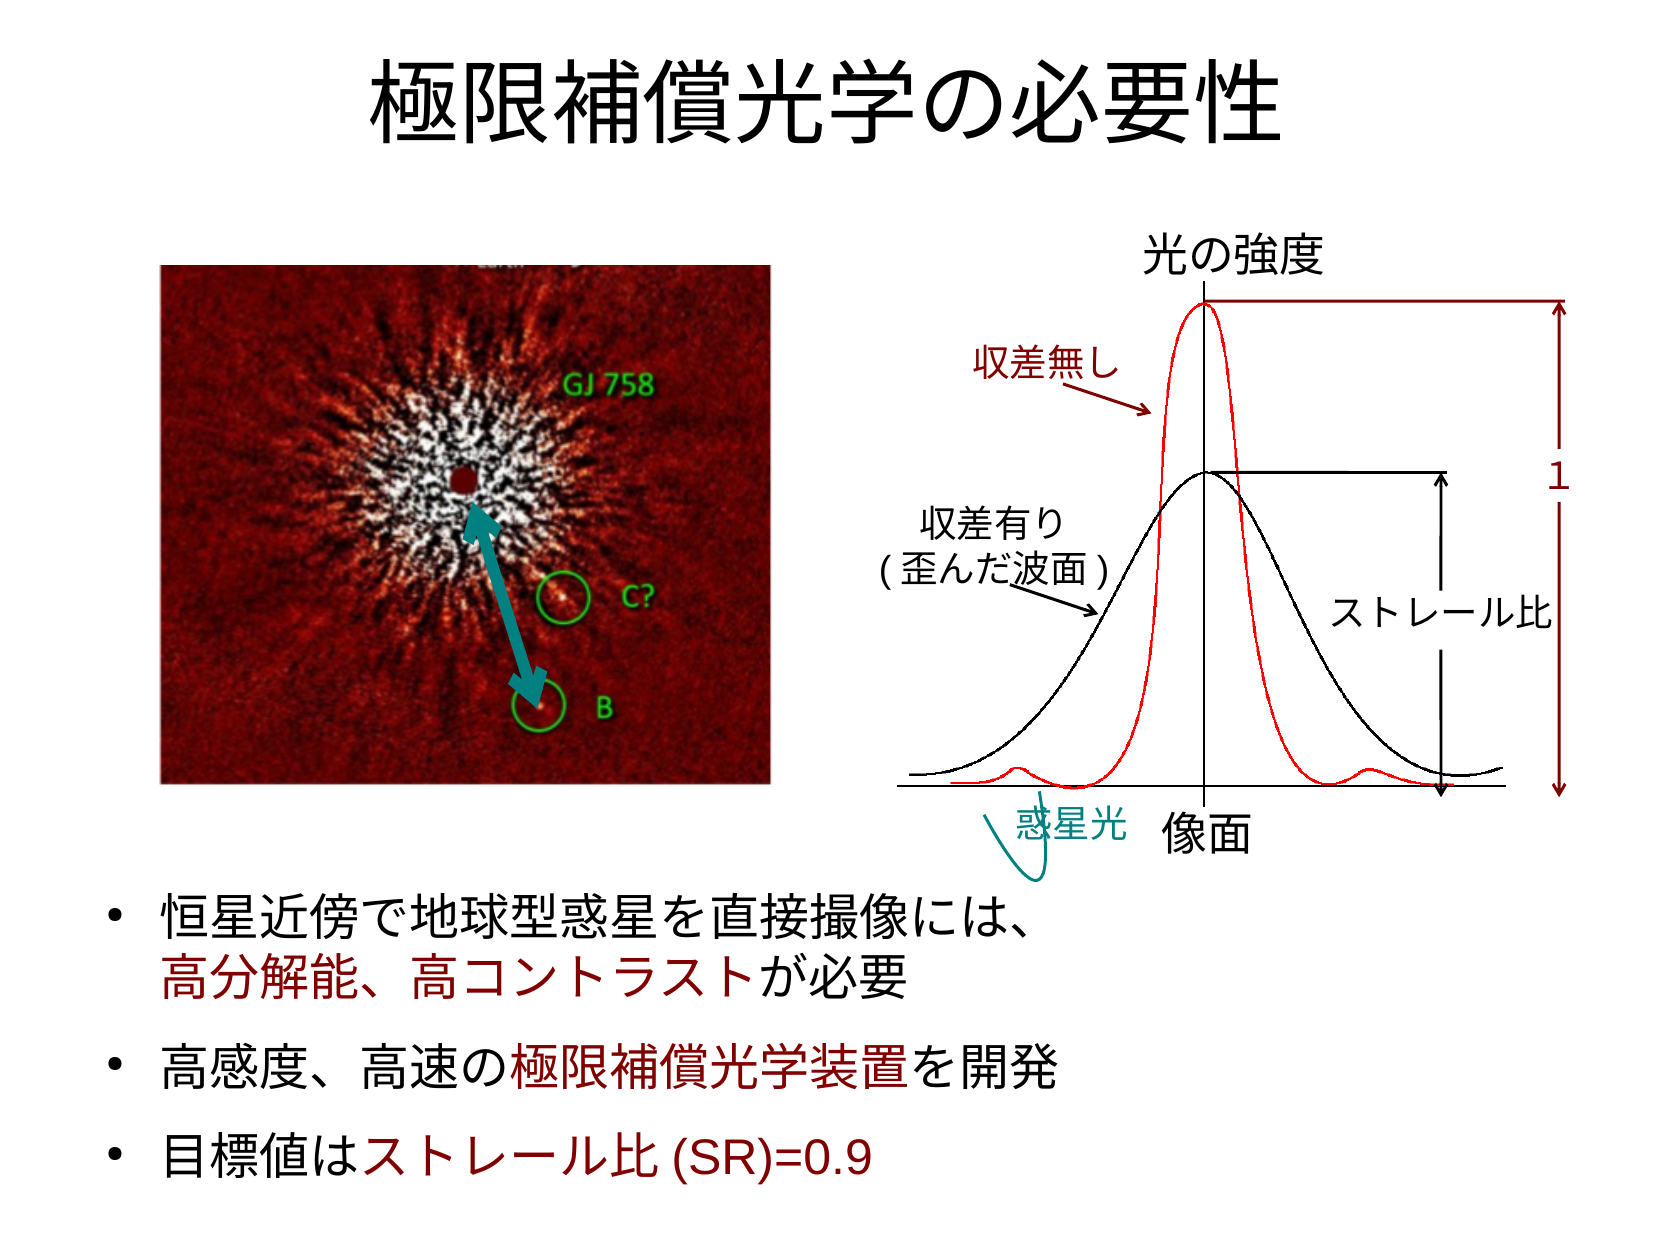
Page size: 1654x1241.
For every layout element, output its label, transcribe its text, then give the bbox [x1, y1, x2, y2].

text_box [1551, 506, 1567, 798]
picture [889, 277, 1507, 839]
text_box [1007, 854, 1046, 881]
text_box １ [1524, 442, 1595, 506]
text_box 光の強度 [1127, 218, 1341, 275]
list 恒星近傍で地球型惑星を直接撮像には、 高分解能、高コントラストが必要 高感度、高速の極限補償光学装置を開発 目標値はストレール比(SR)=0.9 [88, 885, 1536, 1241]
text_box 像面 [1147, 846, 1269, 867]
text_box [1551, 301, 1567, 442]
title 極限補償光学の必要性 [82, 3, 1571, 196]
text_box 惑星光 [999, 846, 1145, 854]
picture [158, 265, 774, 788]
